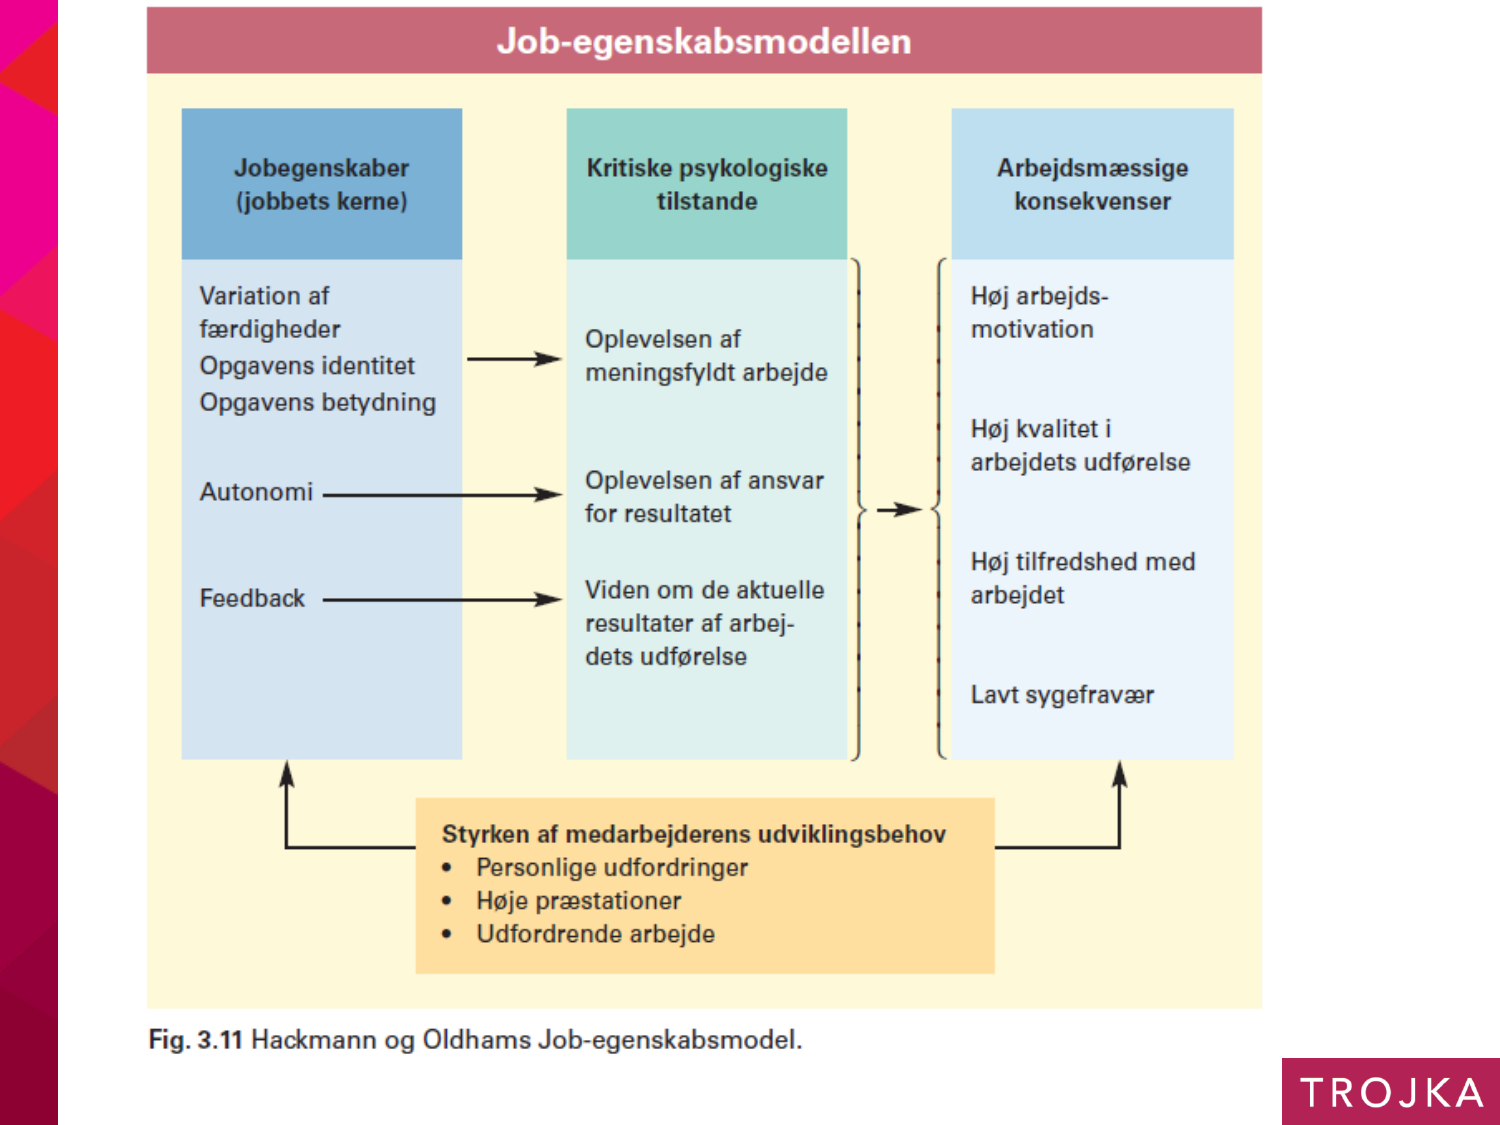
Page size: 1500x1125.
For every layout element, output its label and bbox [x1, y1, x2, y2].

picture [1282, 1058, 1500, 1125]
picture [0, 0, 59, 1125]
picture [138, 0, 1280, 1059]
